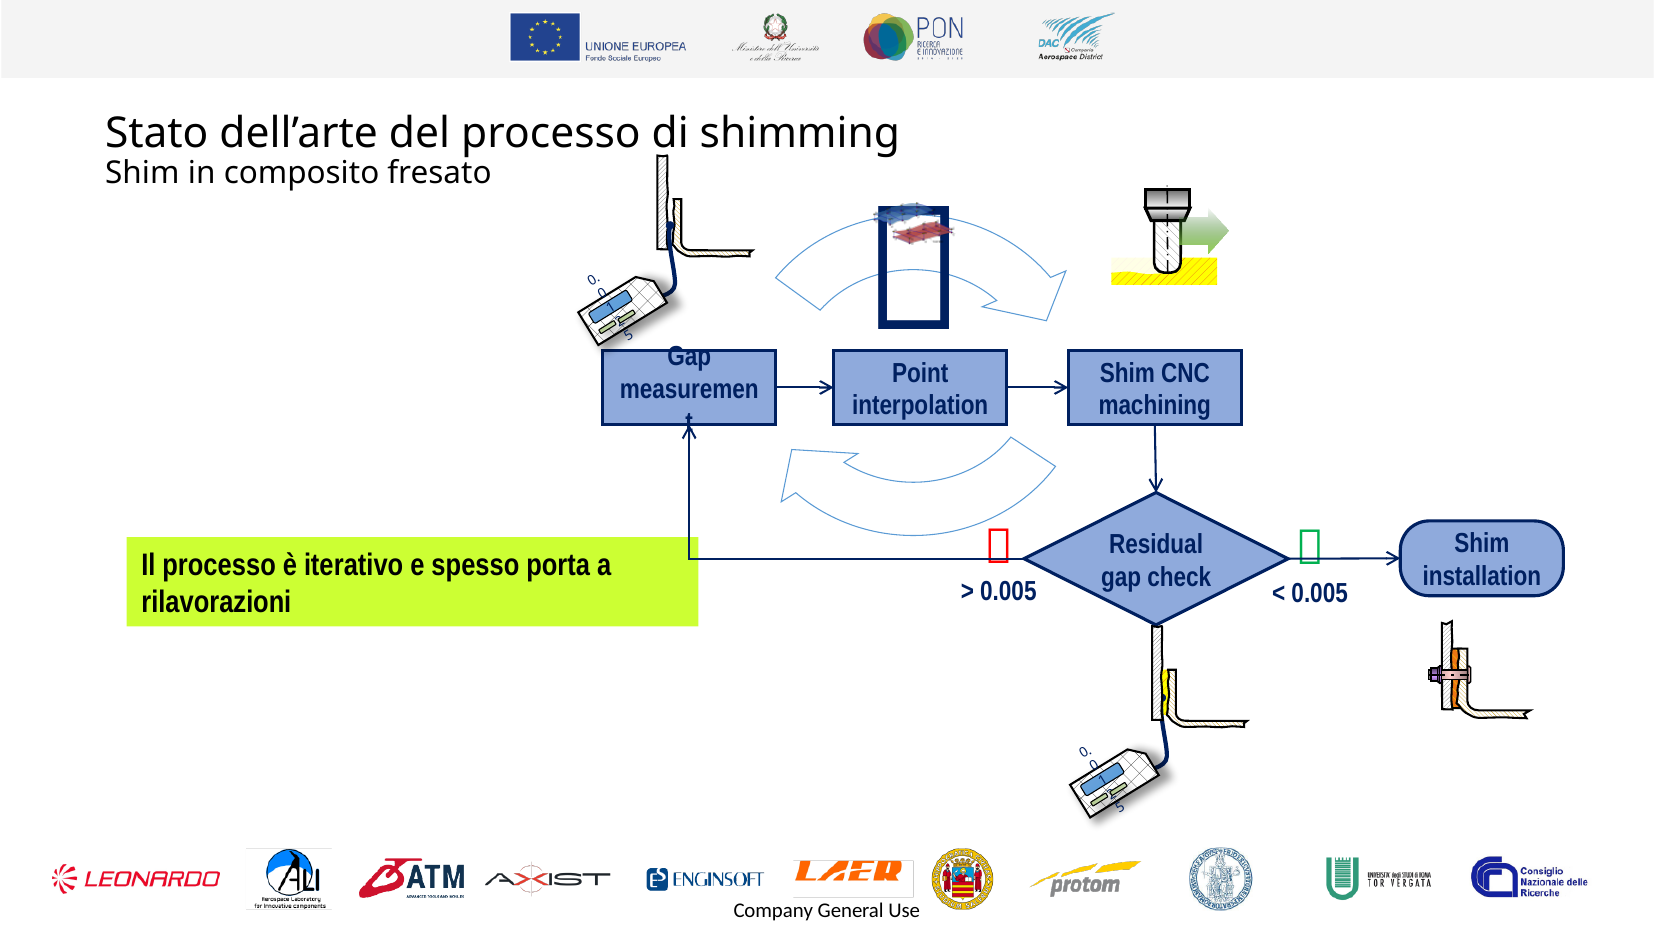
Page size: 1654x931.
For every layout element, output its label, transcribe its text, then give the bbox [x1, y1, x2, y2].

title Stato dell’arte del processo di shimming Shim in composito fresato [90, 102, 1564, 199]
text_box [602, 149, 1564, 826]
text_box Il processo è iterativo e spesso porta a rilavorazioni [126, 537, 602, 627]
picture [52, 836, 1592, 922]
picture [1, 0, 1654, 78]
